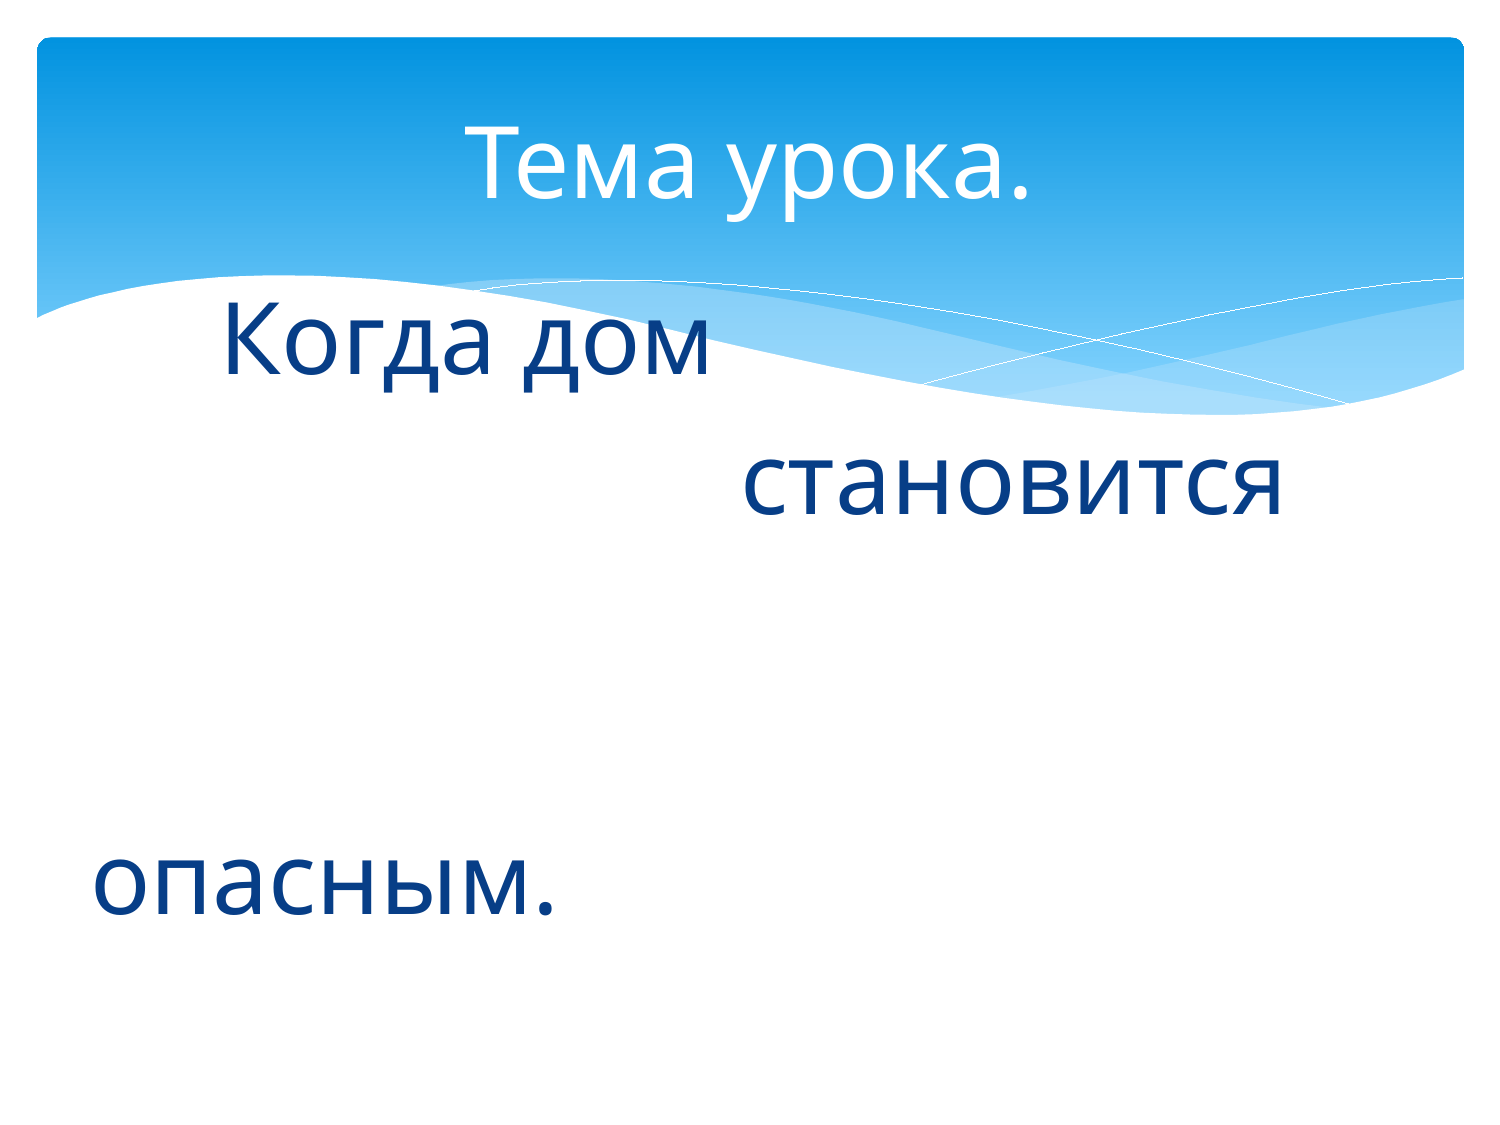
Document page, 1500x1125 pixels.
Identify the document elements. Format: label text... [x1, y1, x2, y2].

title Тема урока. [75, 55, 1425, 261]
list Когда дом становится опасным. [75, 267, 1412, 1005]
